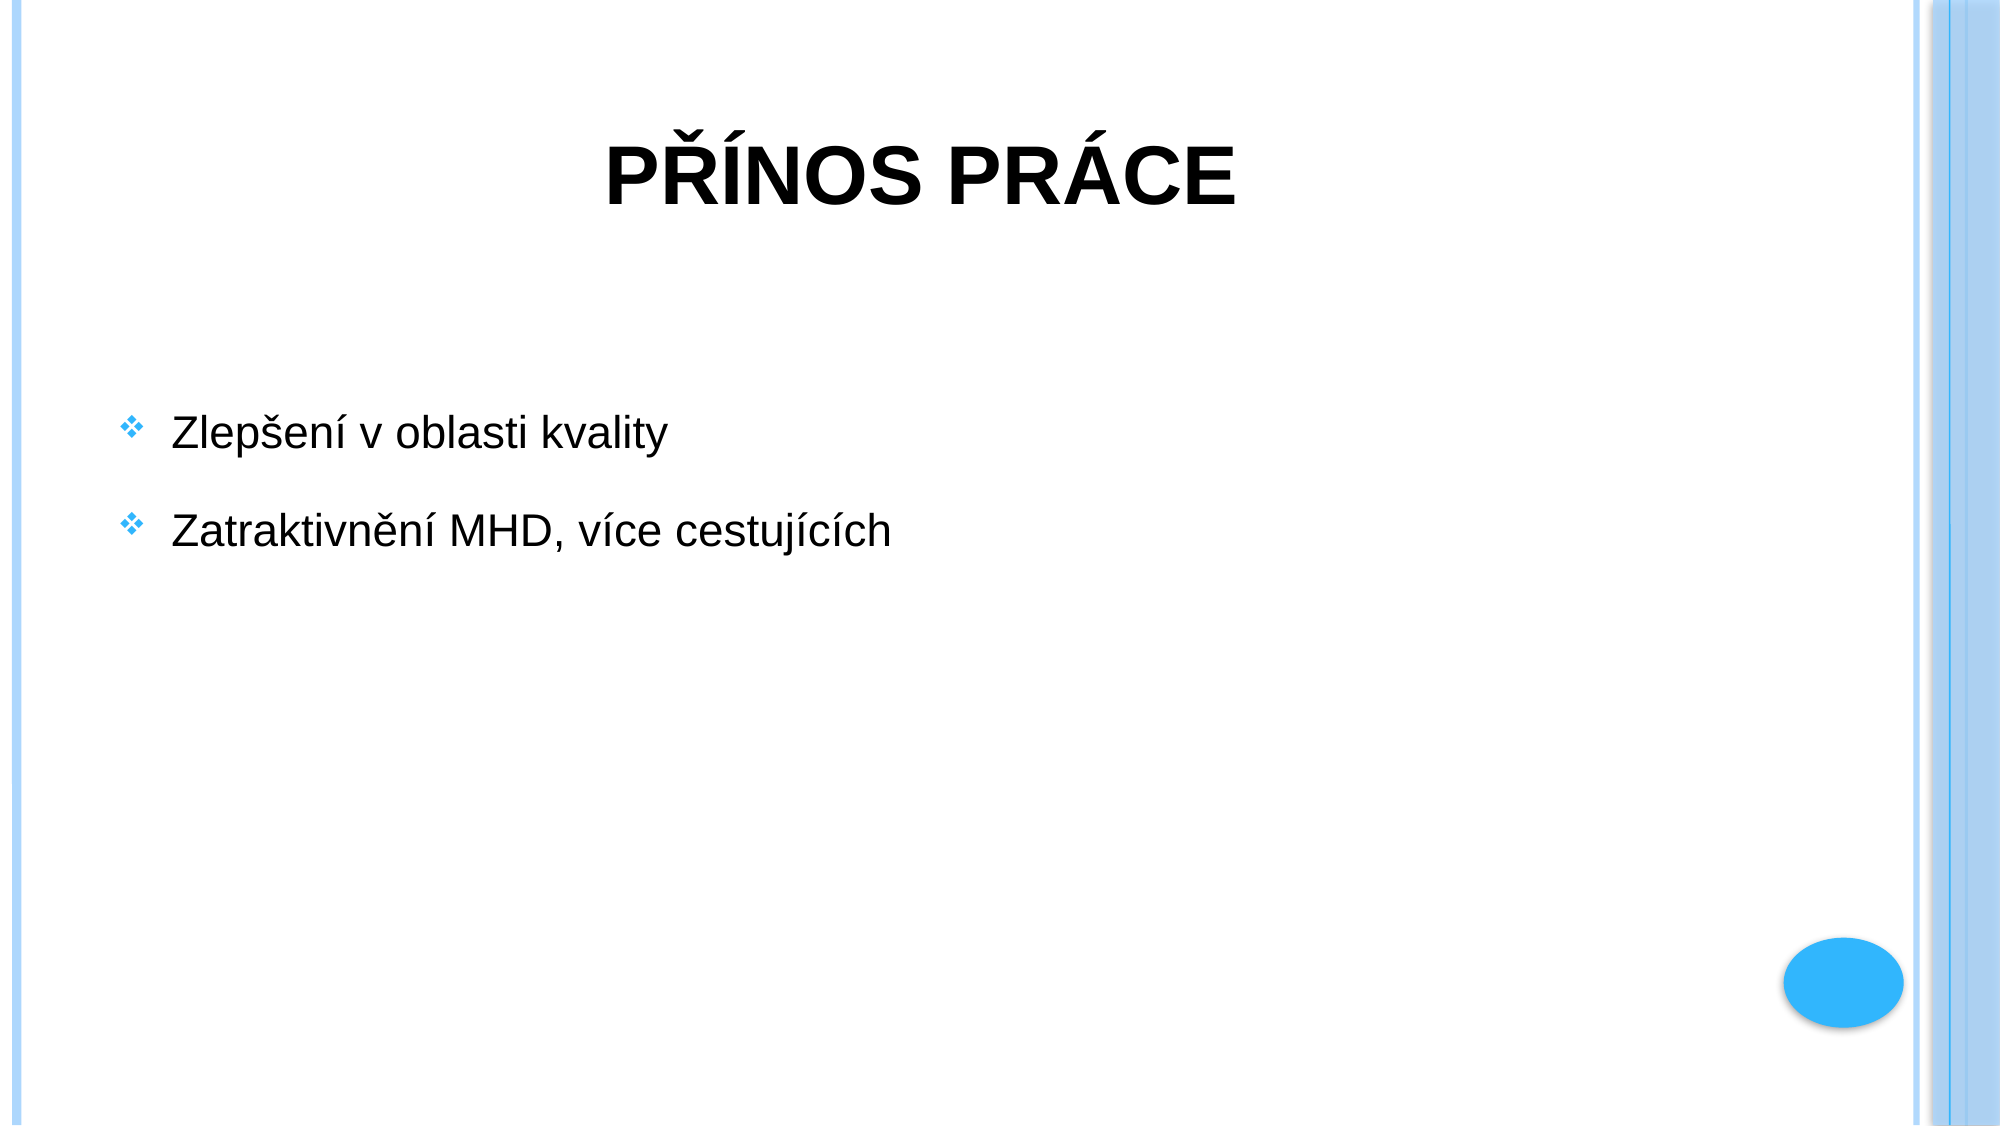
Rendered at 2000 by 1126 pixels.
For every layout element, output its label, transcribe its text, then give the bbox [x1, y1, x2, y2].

list Zlepšení v oblasti kvality Zatraktivnění MHD, více cestujících [99, 366, 1744, 832]
title PŘÍNOS PRÁCE [99, 88, 1744, 230]
